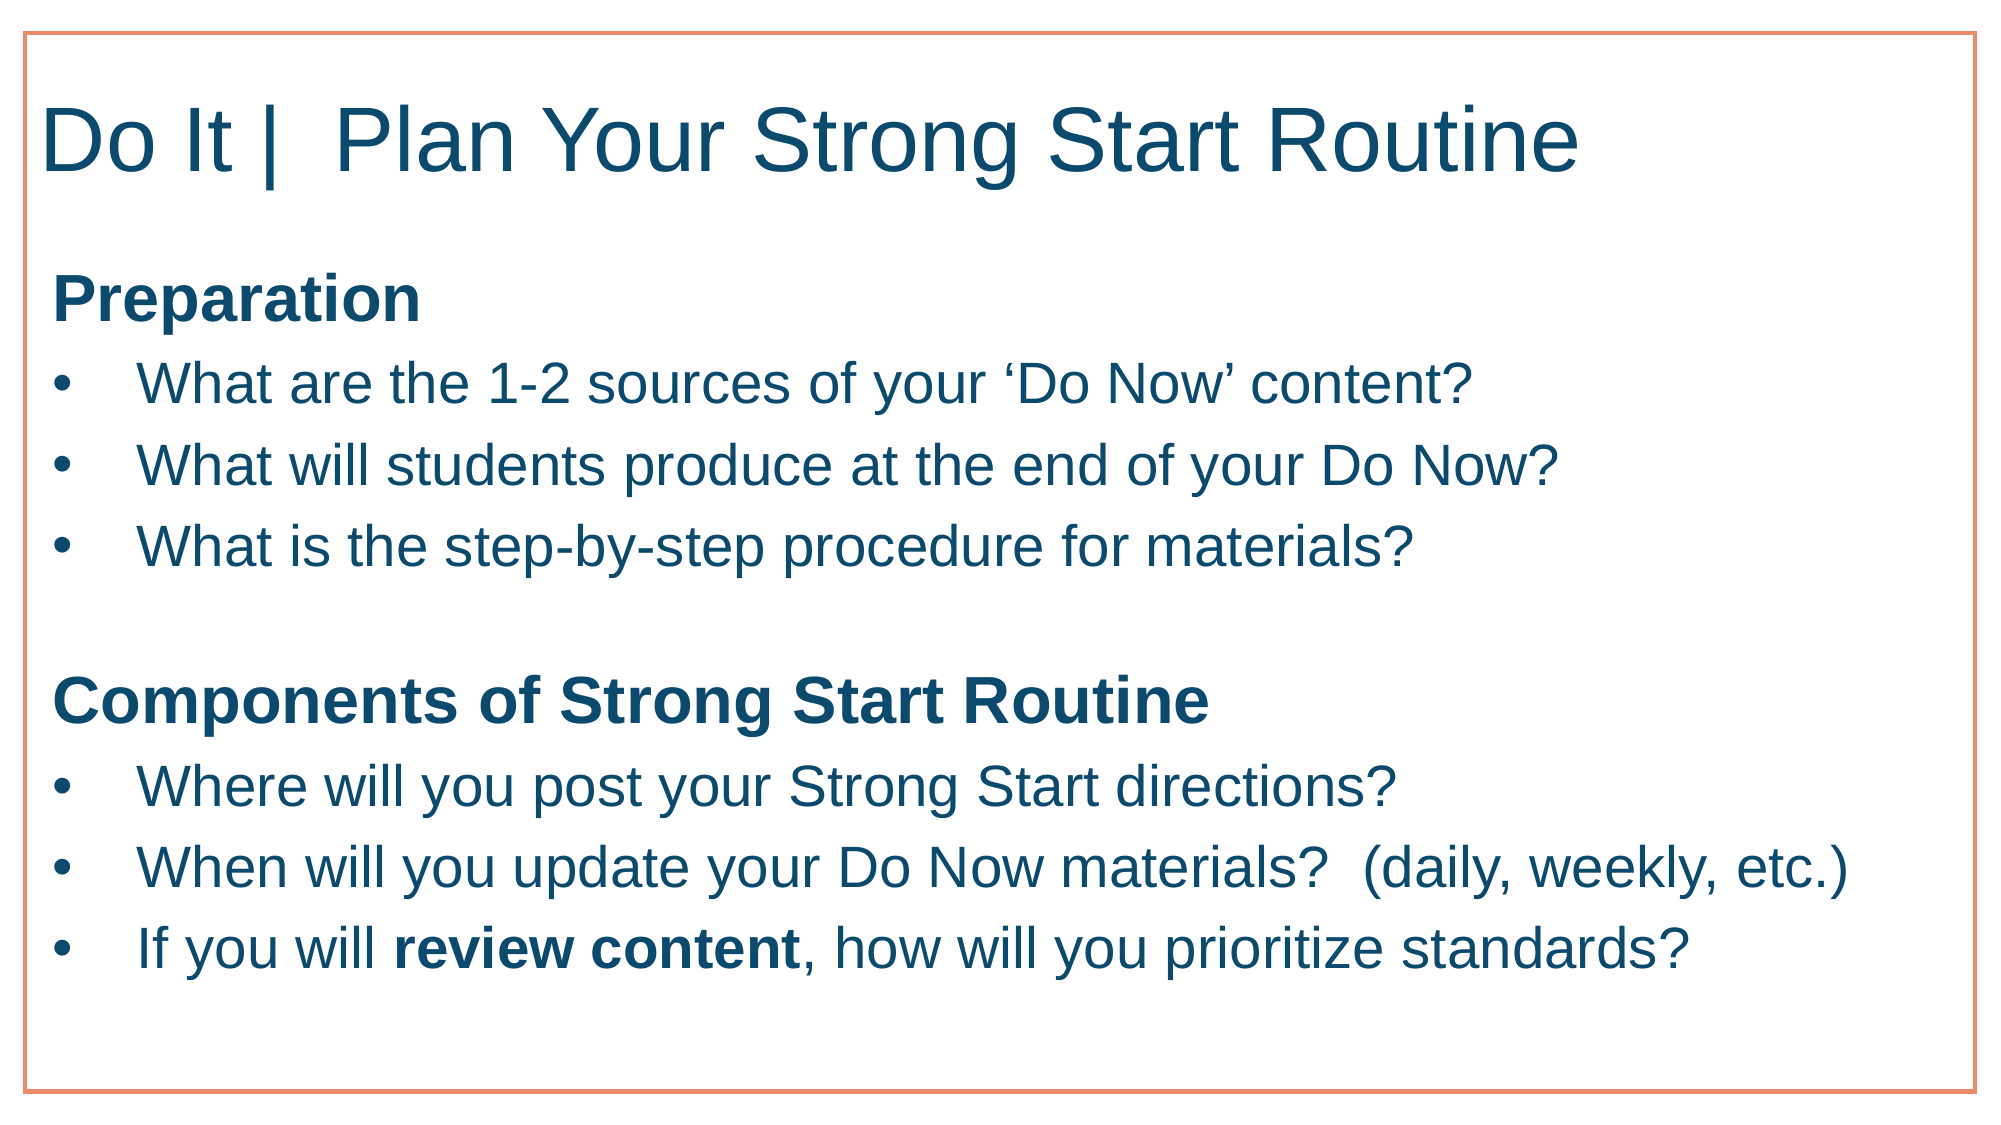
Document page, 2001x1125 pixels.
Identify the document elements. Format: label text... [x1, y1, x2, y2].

title Do It | Plan Your Strong Start Routine [24, 33, 1641, 250]
list Preparation What are the 1-2 sources of your ‘Do Now’ content? What will students produce at the end of your Do Now? What is the step-by-step procedure for materials? Components of Strong Start Routine Where will you post your Strong Start directions? When will you update your Do Now materials? (daily, weekly, etc.) If you will review content, how will you prioritize standards? [24, 250, 1939, 1059]
